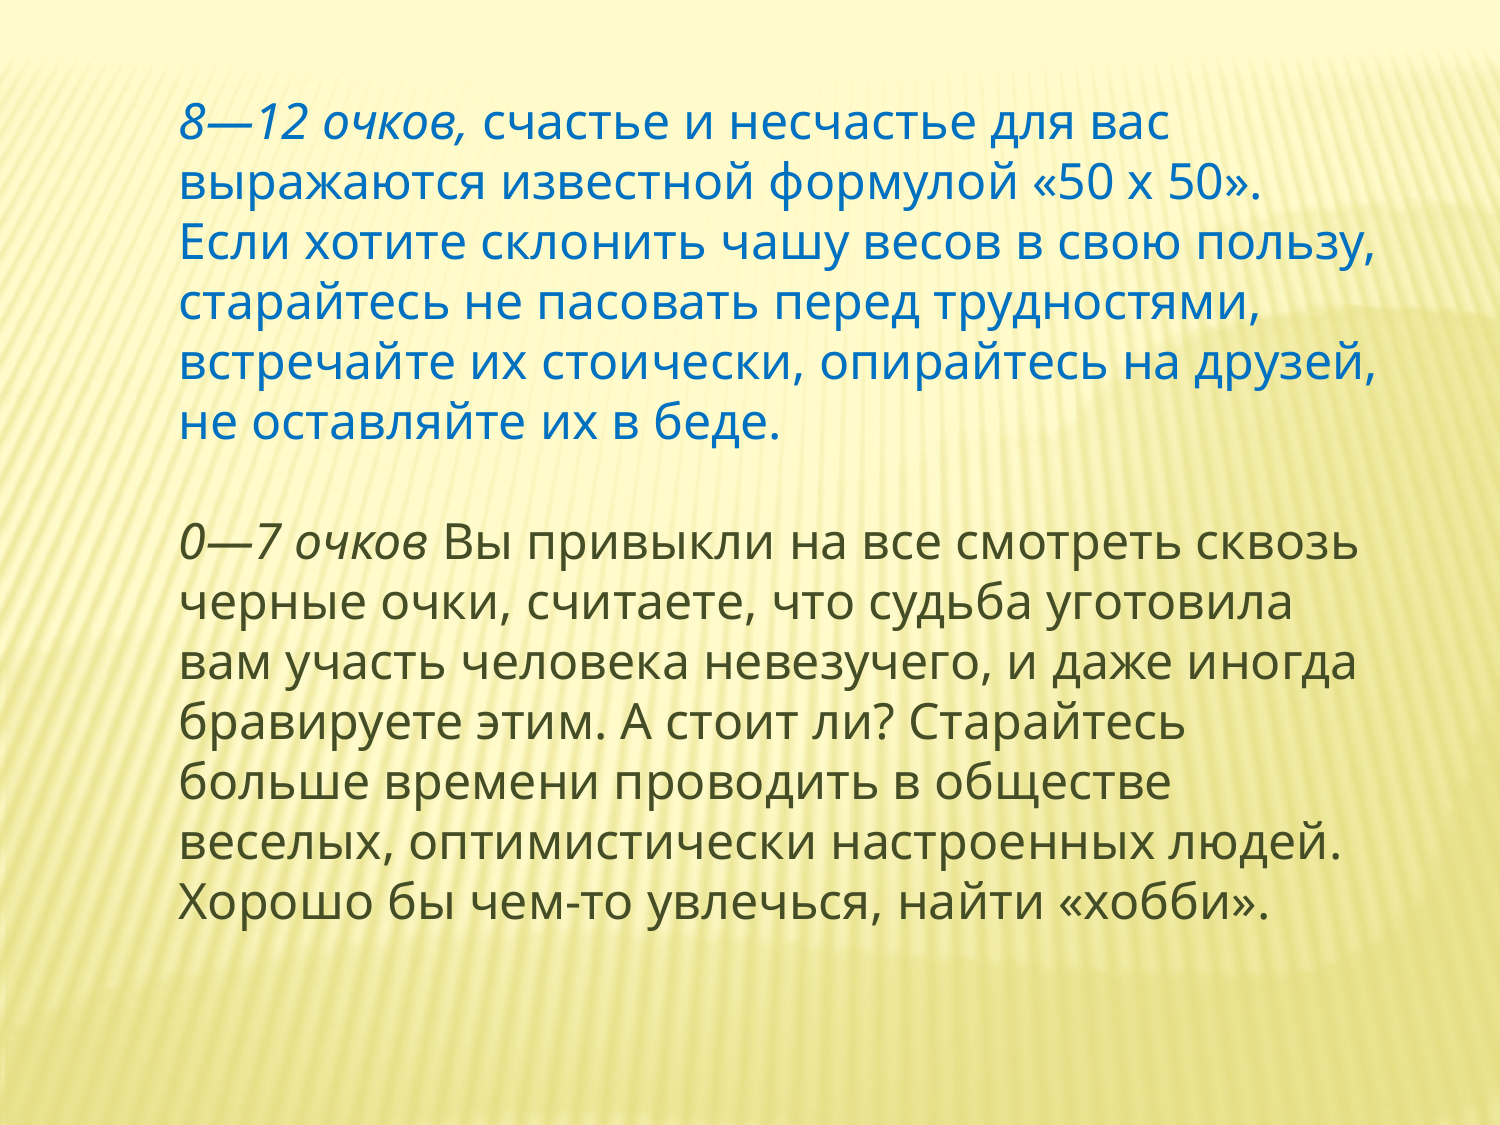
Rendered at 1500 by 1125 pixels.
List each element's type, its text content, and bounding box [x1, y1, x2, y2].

text_box 8—12 очков, счастье и несчастье для вас выражаются известной формулой «50 х 50». Если хотите склонить чашу весов в свою пользу, старайтесь не пасовать перед трудностями, встречайте их стоически, опирайтесь на друзей, не оставляйте их в беде. 0—7 очков Вы привыкли на все смотреть сквозь черные очки, считаете, что судьба уготовила вам участь человека невезучего, и даже иногда бравируете этим. А стоит ли? Старайтесь больше времени проводить в обществе веселых, оптимистически настроенных людей. Хорошо бы чем-то увлечься, найти «хобби». [163, 81, 1395, 1027]
